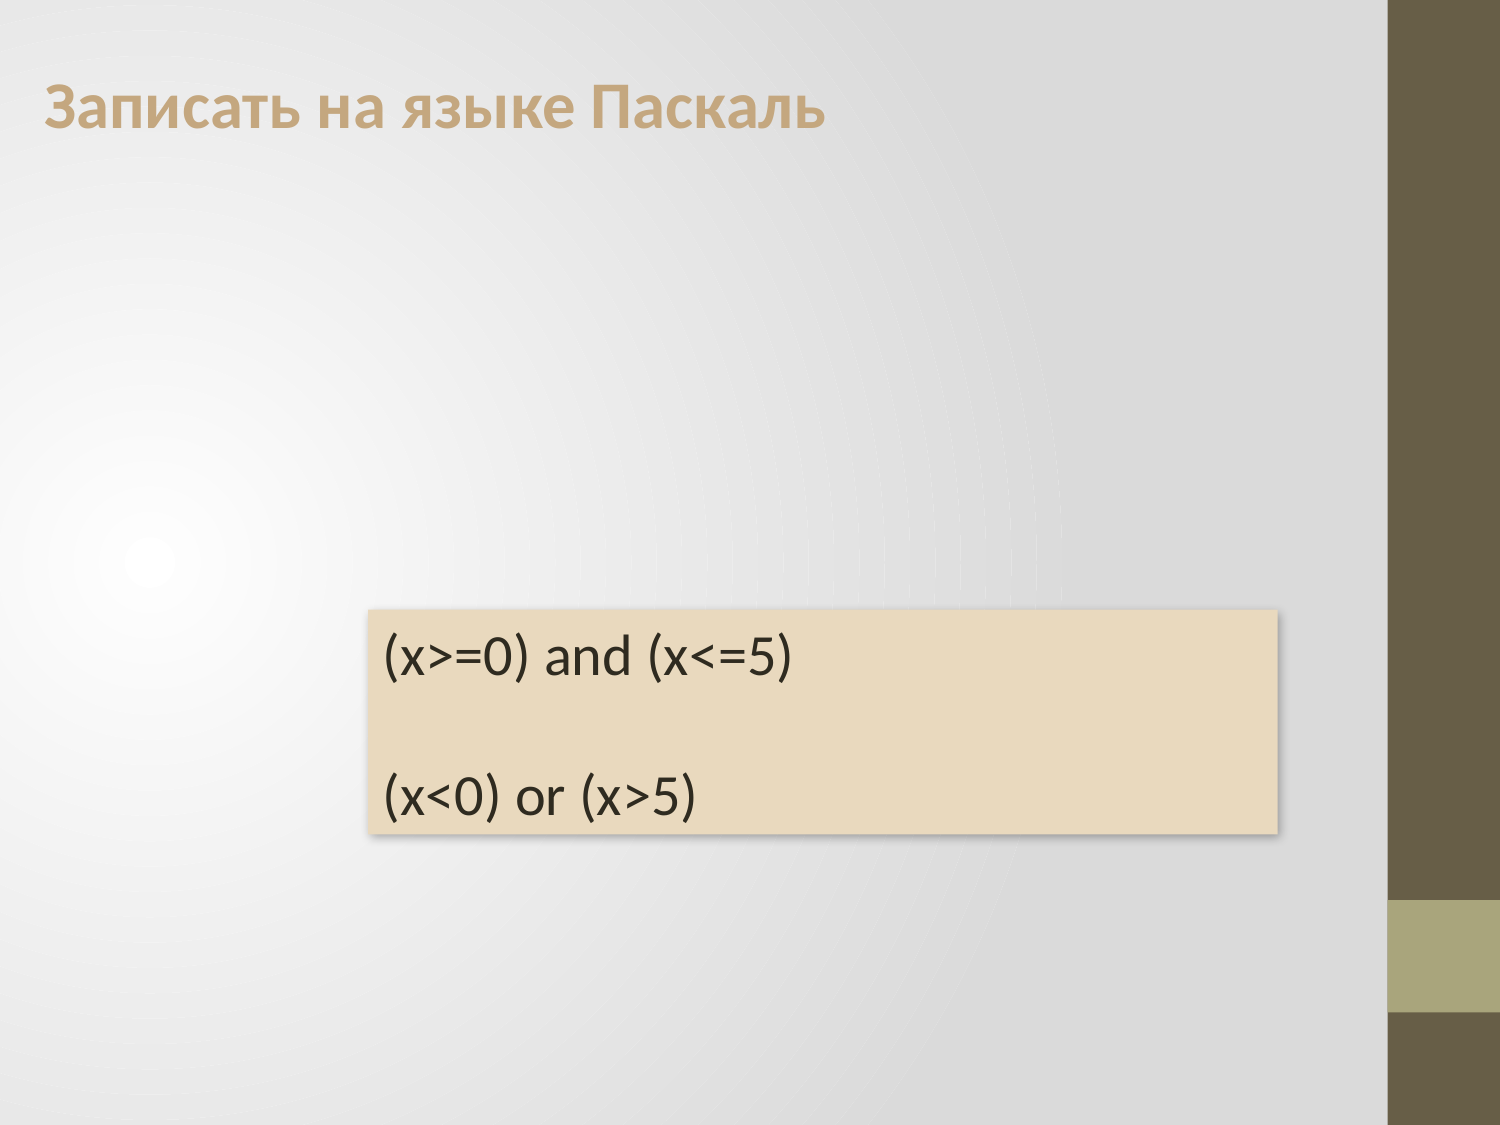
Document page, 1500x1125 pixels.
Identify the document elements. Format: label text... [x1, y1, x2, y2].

text_box Записать на языке Паскаль [29, 54, 1388, 195]
text_box (x>=0) and (x<=5) (x<0) or (x>5) [368, 609, 1278, 835]
